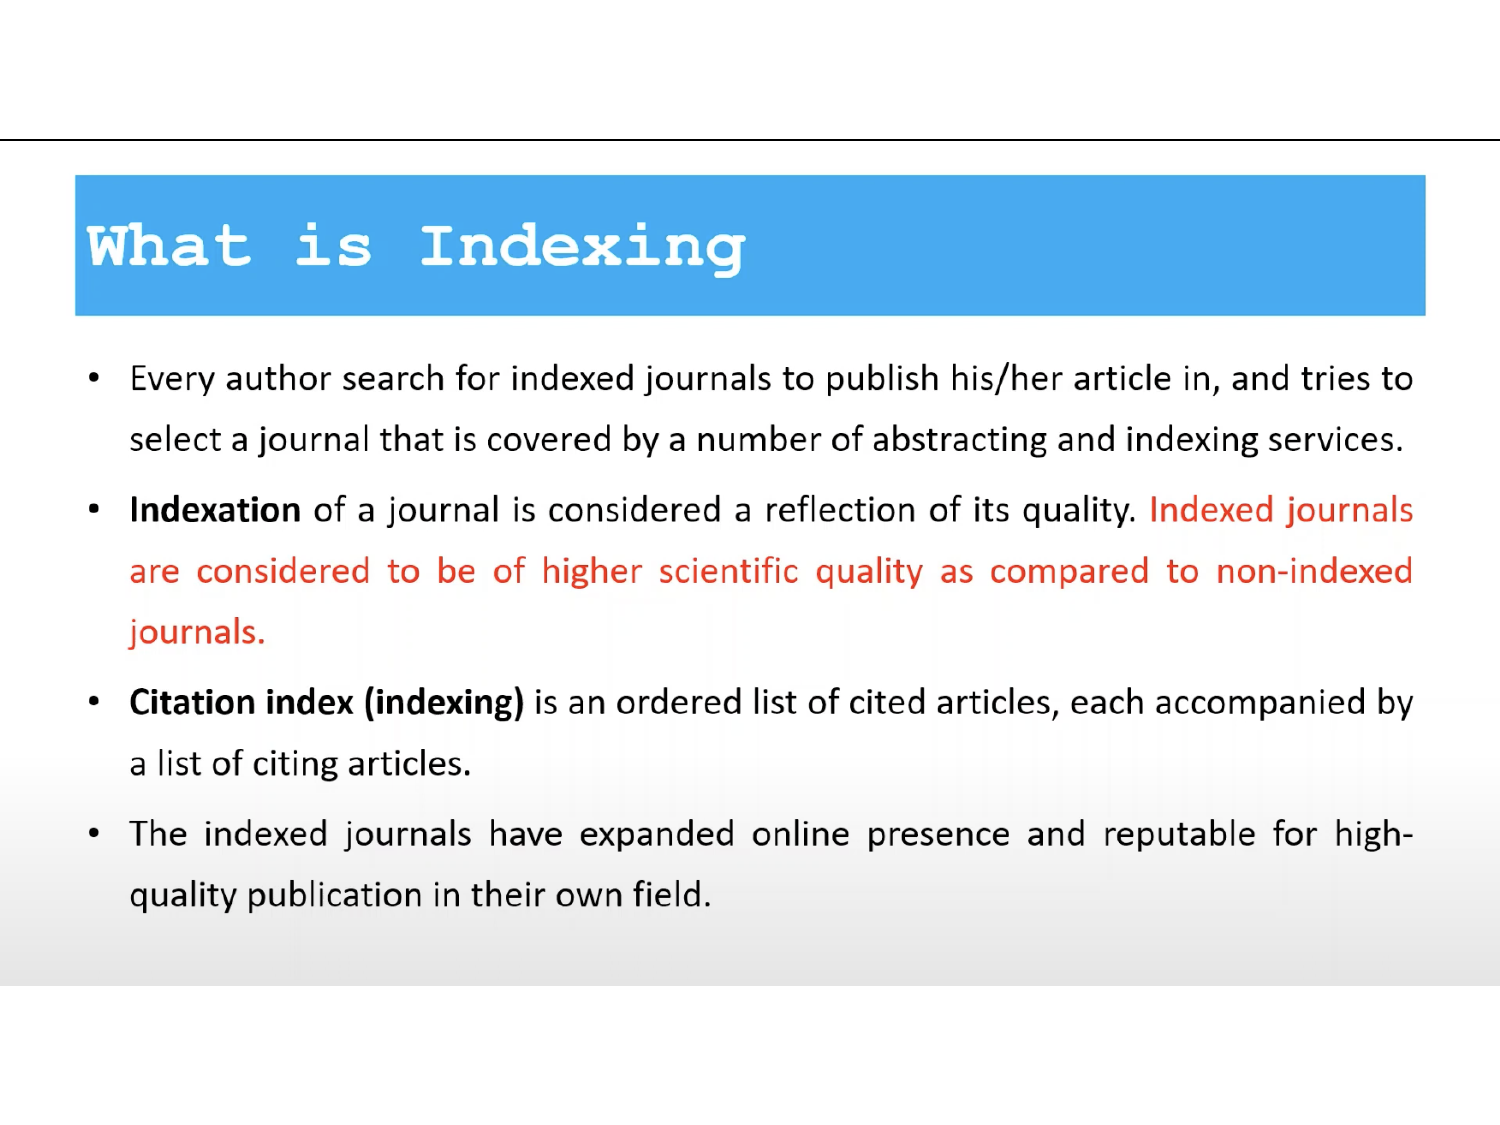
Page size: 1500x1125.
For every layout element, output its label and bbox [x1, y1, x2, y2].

picture [0, 139, 1500, 986]
